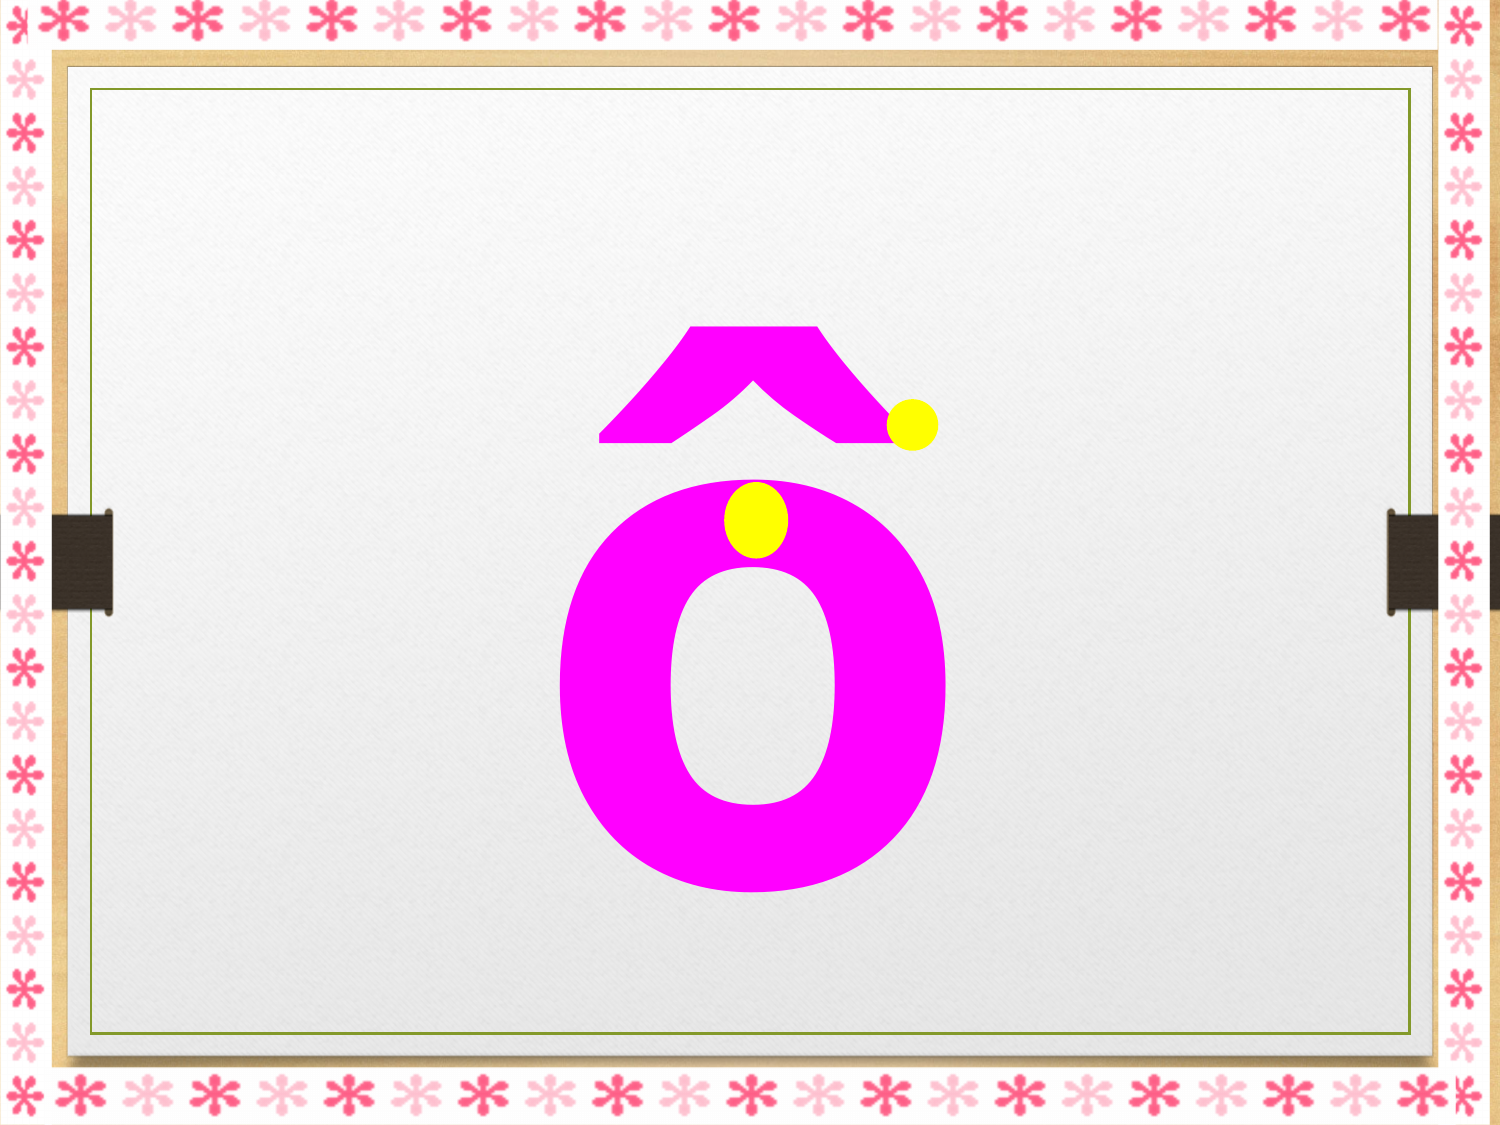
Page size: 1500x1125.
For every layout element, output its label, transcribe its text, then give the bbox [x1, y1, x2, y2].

text_box ô [512, 51, 988, 1067]
picture [0, 0, 1500, 1125]
text_box [887, 399, 938, 450]
text_box [724, 482, 788, 558]
